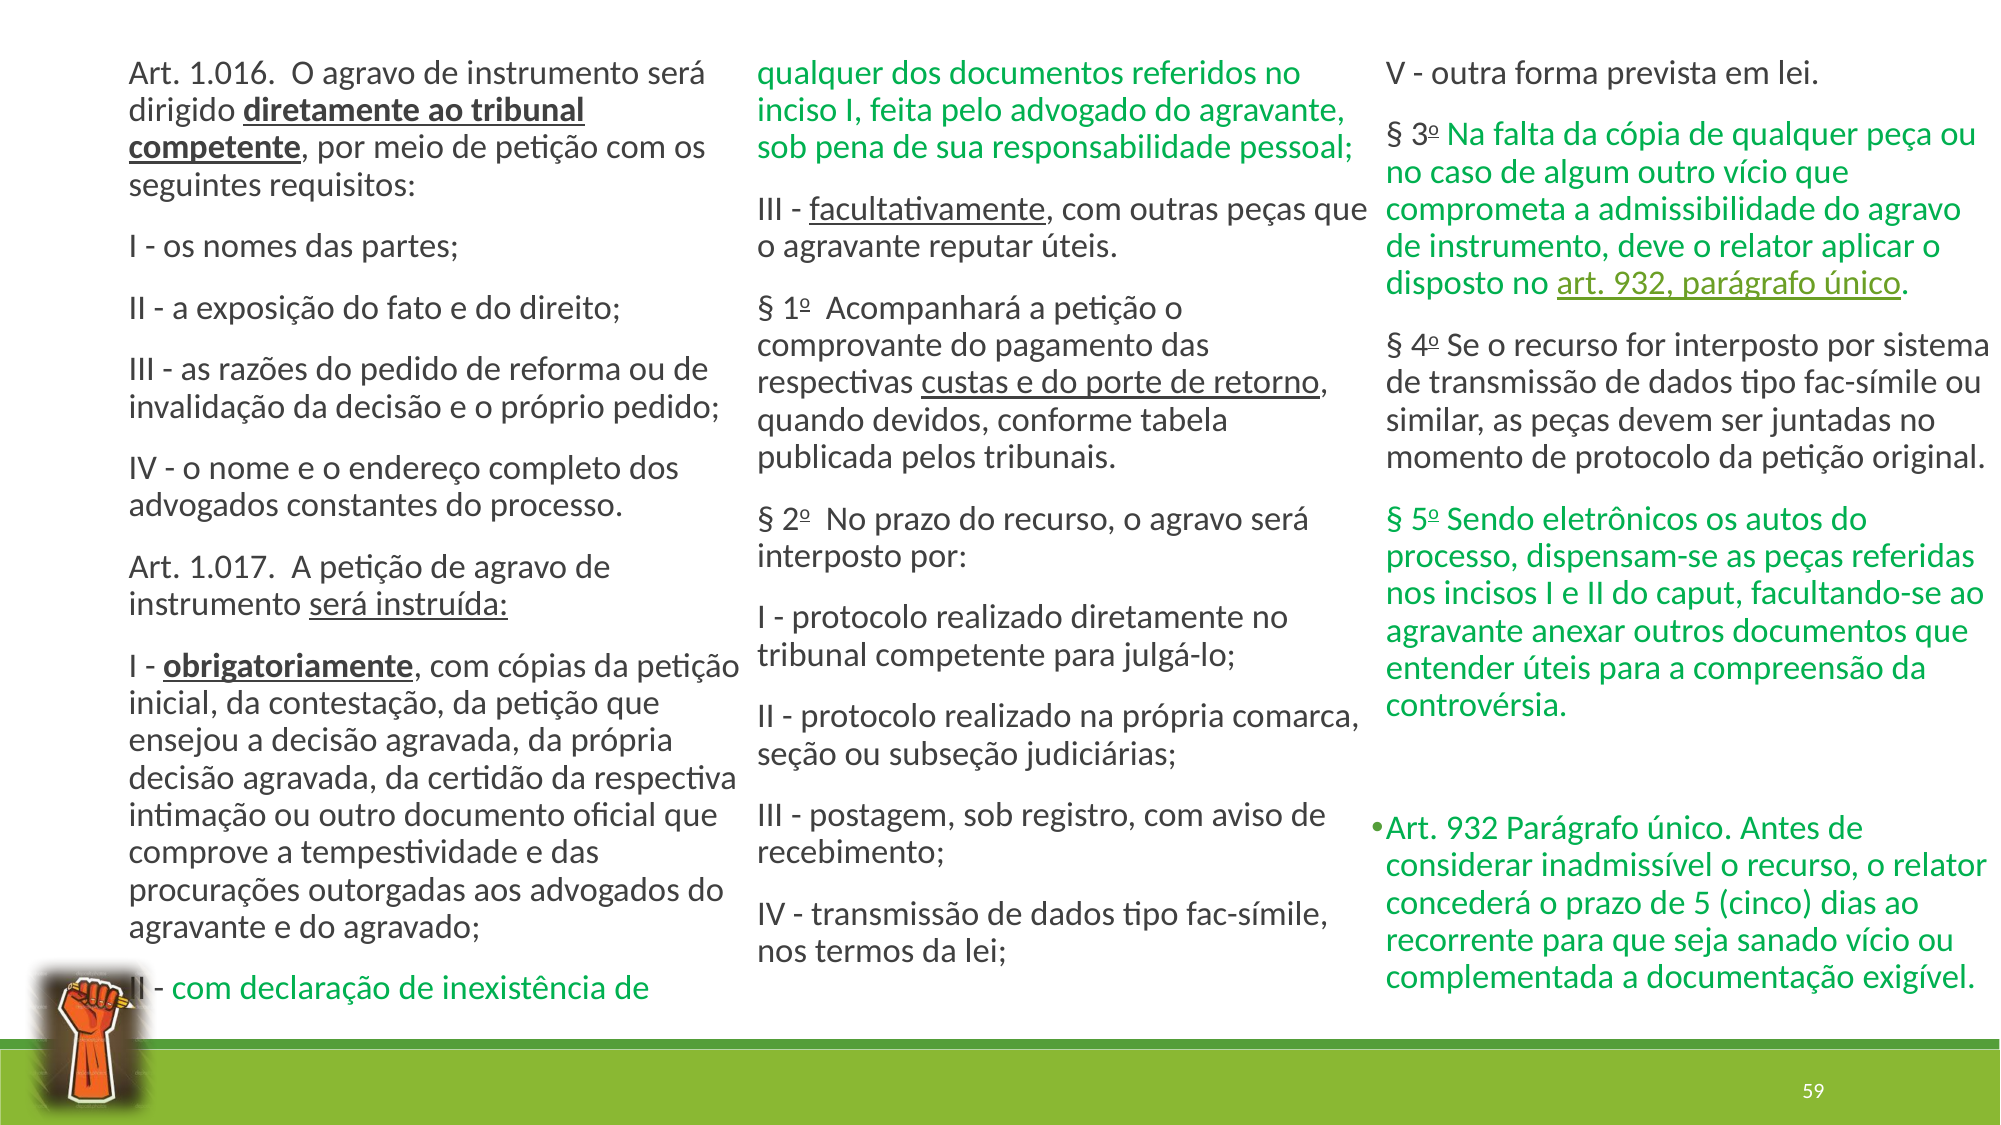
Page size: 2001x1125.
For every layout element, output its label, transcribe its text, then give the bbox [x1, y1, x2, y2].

text_box [179, 46, 1830, 285]
list Art. 1.016. O agravo de instrumento será dirigido diretamente ao tribunal competente, por meio de petição com os seguintes requisitos: I - os nomes das partes; II - a exposição do fato e do direito; III - as razões do pedido de reforma ou de invalidação da decisão e o próprio pedido; IV - o nome e o endereço completo dos advogados constantes do processo. Art. 1.017. A petição de agravo de instrumento será instruída: I - obrigatoriamente, com cópias da petição inicial, da contestação, da petição que ensejou a decisão agravada, da própria decisão agravada, da certidão da respectiva intimação ou outro documento oficial que comprove a tempestividade e das procurações outorgadas aos advogados do agravante e do agravado; II - com declaração de inexistência de qualquer dos documentos referidos no inciso I, feita pelo advogado do agravante, sob pena de sua responsabilidade pessoal; III - facultativamente, com outras peças que o agravante reputar úteis. § 1o Acompanhará a petição o comprovante do pagamento das respectivas custas e do porte de retorno, quando devidos, conforme tabela publicada pelos tribunais. § 2o No prazo do recurso, o agravo será interposto por: I - protocolo realizado diretamente no tribunal competente para julgá-lo; II - protocolo realizado na própria comarca, seção ou subseção judiciárias; III - postagem, sob registro, com aviso de recebimento; IV - transmissão de dados tipo fac-símile, nos termos da lei; V - outra forma prevista em lei. § 3o Na falta da cópia de qualquer peça ou no caso de algum outro vício que comprometa a admissibilidade do agravo de instrumento, deve o relator aplicar o disposto no art. 932, parágrafo único. § 4o Se o recurso for interposto por sistema de transmissão de dados tipo fac-símile ou similar, as peças devem ser juntadas no momento de protocolo da petição original. § 5o Sendo eletrônicos os autos do processo, dispensam-se as peças referidas nos incisos I e II do caput, facultando-se ao agravante anexar outros documentos que entender úteis para a compreensão da controvérsia. Art. 932 Parágrafo único. Antes de considerar inadmissível o recurso, o relator concederá o prazo de 5 (cinco) dias ao recorrente para que seja sanado vício ou complementada a documentação exigível. [113, 47, 2000, 1035]
slide_number 59 [1624, 1059, 1840, 1120]
picture [22, 955, 160, 1125]
